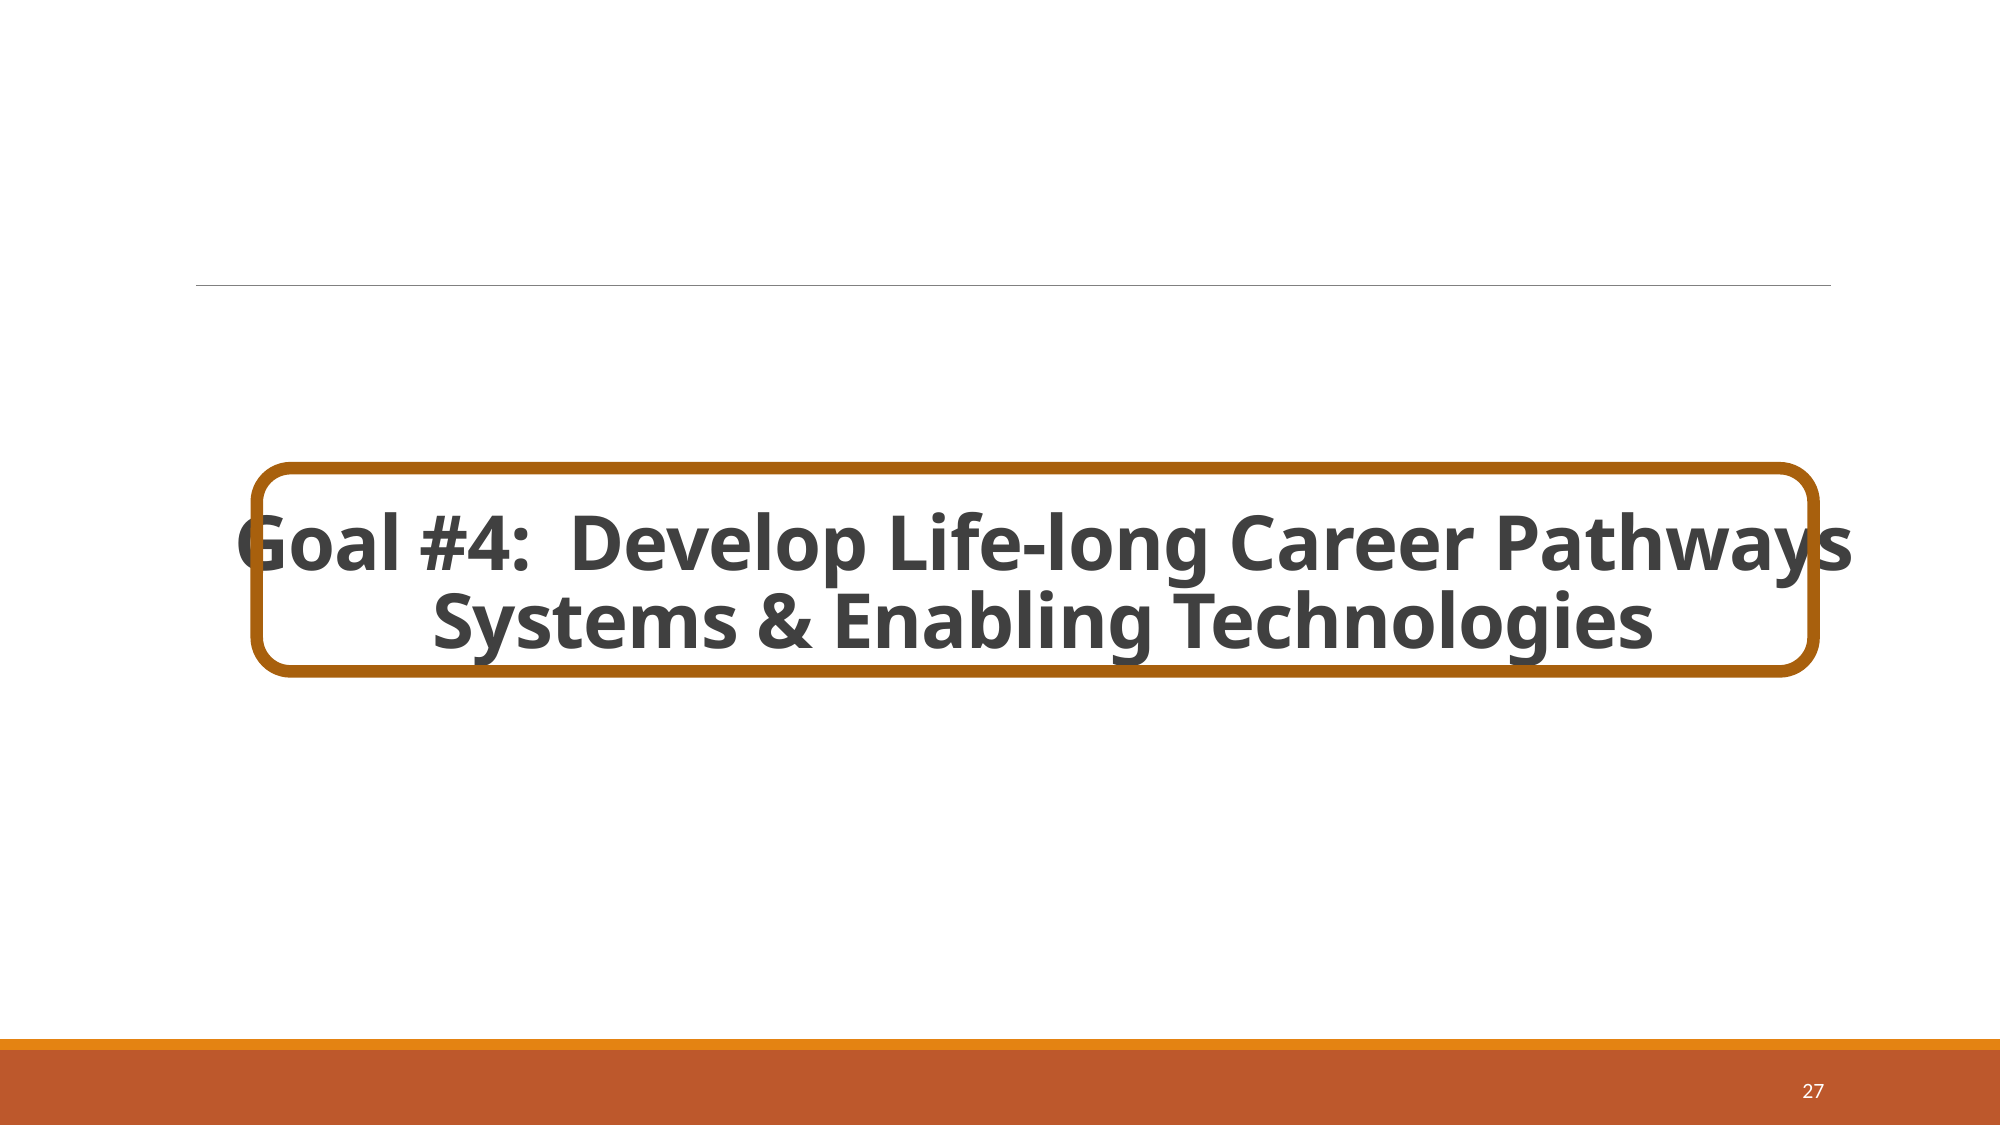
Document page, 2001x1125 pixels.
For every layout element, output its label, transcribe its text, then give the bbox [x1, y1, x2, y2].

text_box [255, 466, 1815, 673]
title Goal #4: Develop Life-long Career Pathways Systems & Enabling Technologies [218, 433, 1869, 672]
slide_number 27 [1624, 1059, 1840, 1120]
